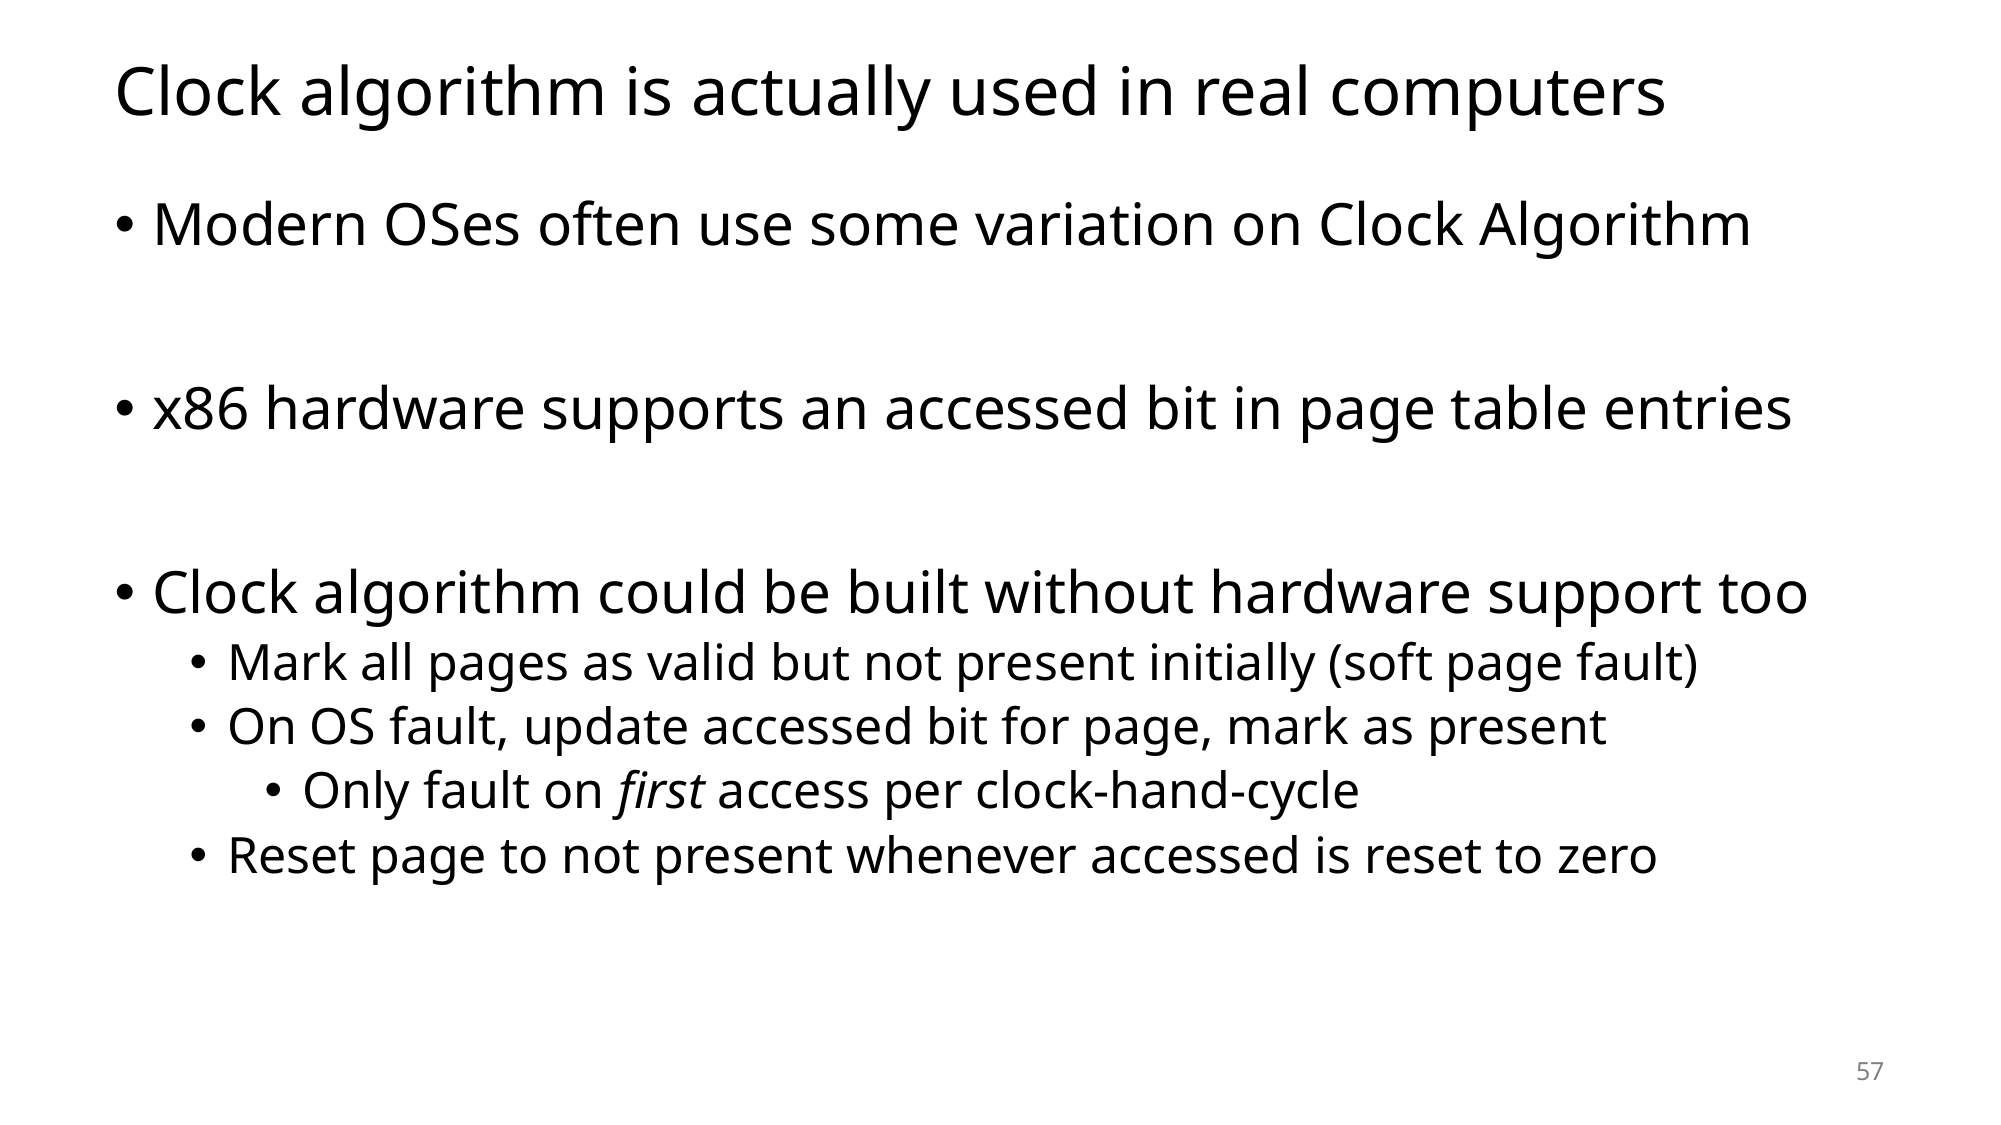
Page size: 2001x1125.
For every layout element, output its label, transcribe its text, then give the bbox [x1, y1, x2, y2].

title Clock algorithm is actually used in real computers [99, 37, 1900, 150]
slide_number 57 [1749, 1042, 1900, 1103]
list Modern OSes often use some variation on Clock Algorithm x86 hardware supports an accessed bit in page table entries Clock algorithm could be built without hardware support too Mark all pages as valid but not present initially (soft page fault) On OS fault, update accessed bit for page, mark as present Only fault on first access per clock-hand-cycle Reset page to not present whenever accessed is reset to zero [99, 187, 1900, 1013]
